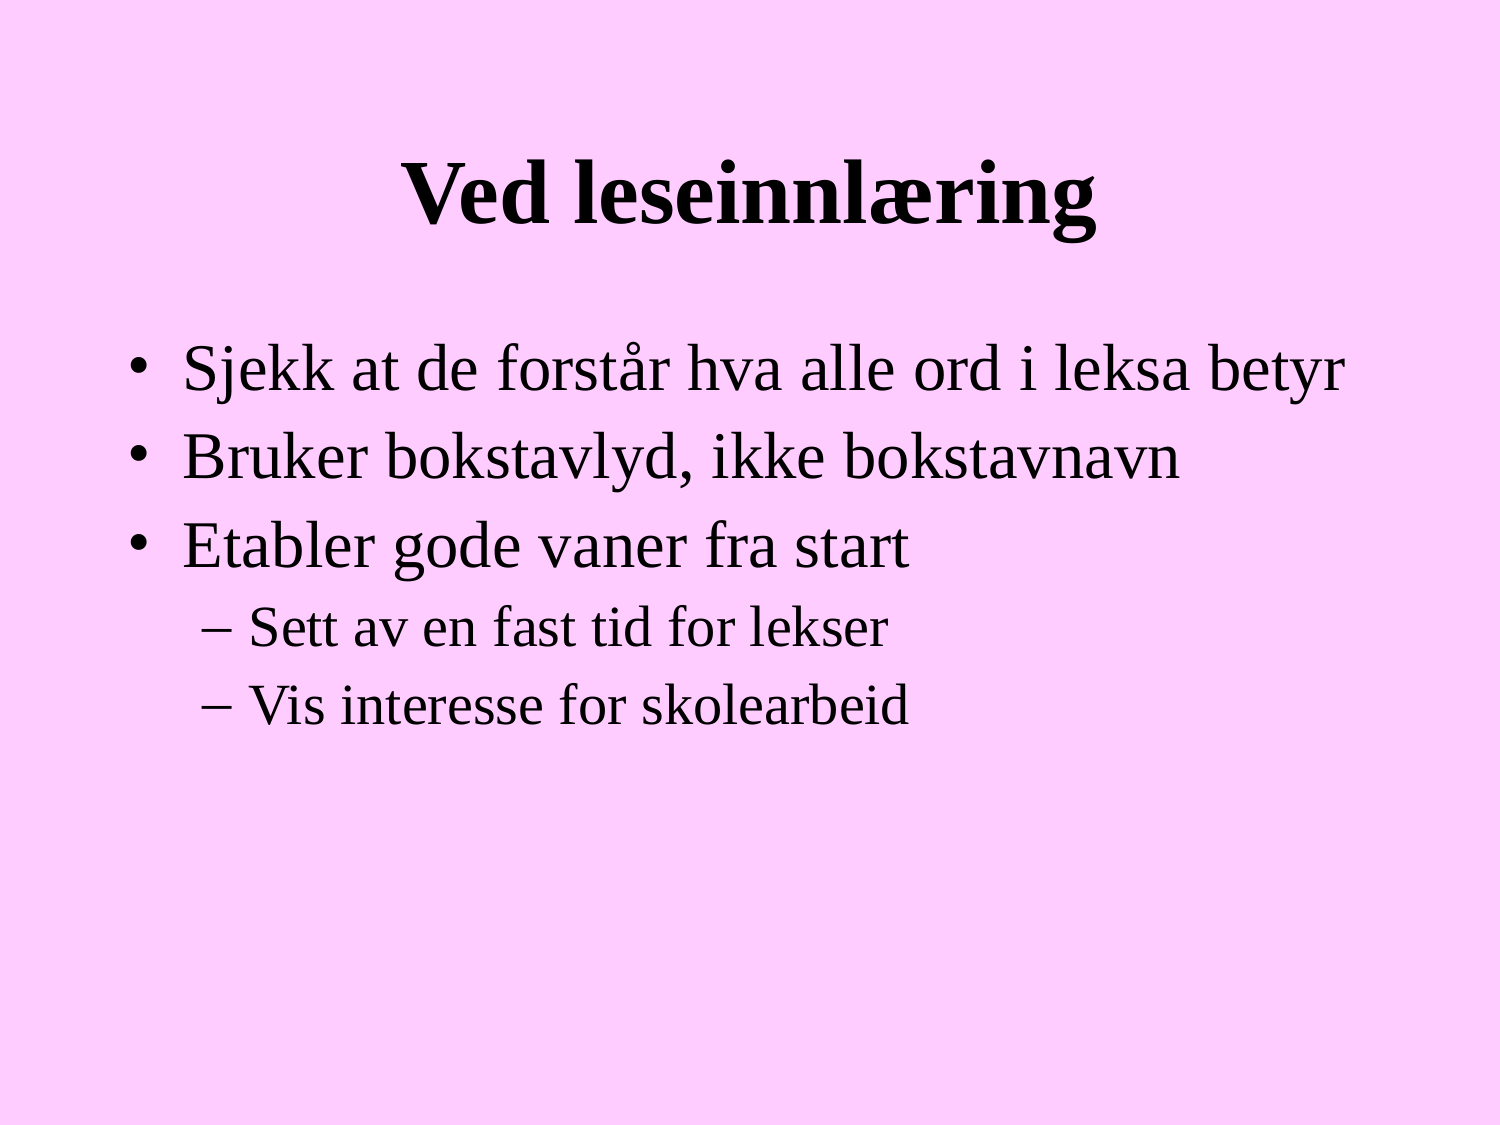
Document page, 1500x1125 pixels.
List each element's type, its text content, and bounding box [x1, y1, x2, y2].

list Sjekk at de forstår hva alle ord i leksa betyr Bruker bokstavlyd, ikke bokstavnavn Etabler gode vaner fra start Sett av en fast tid for lekser Vis interesse for skolearbeid [112, 324, 1388, 1020]
title Ved leseinnlæring [112, 75, 1388, 312]
